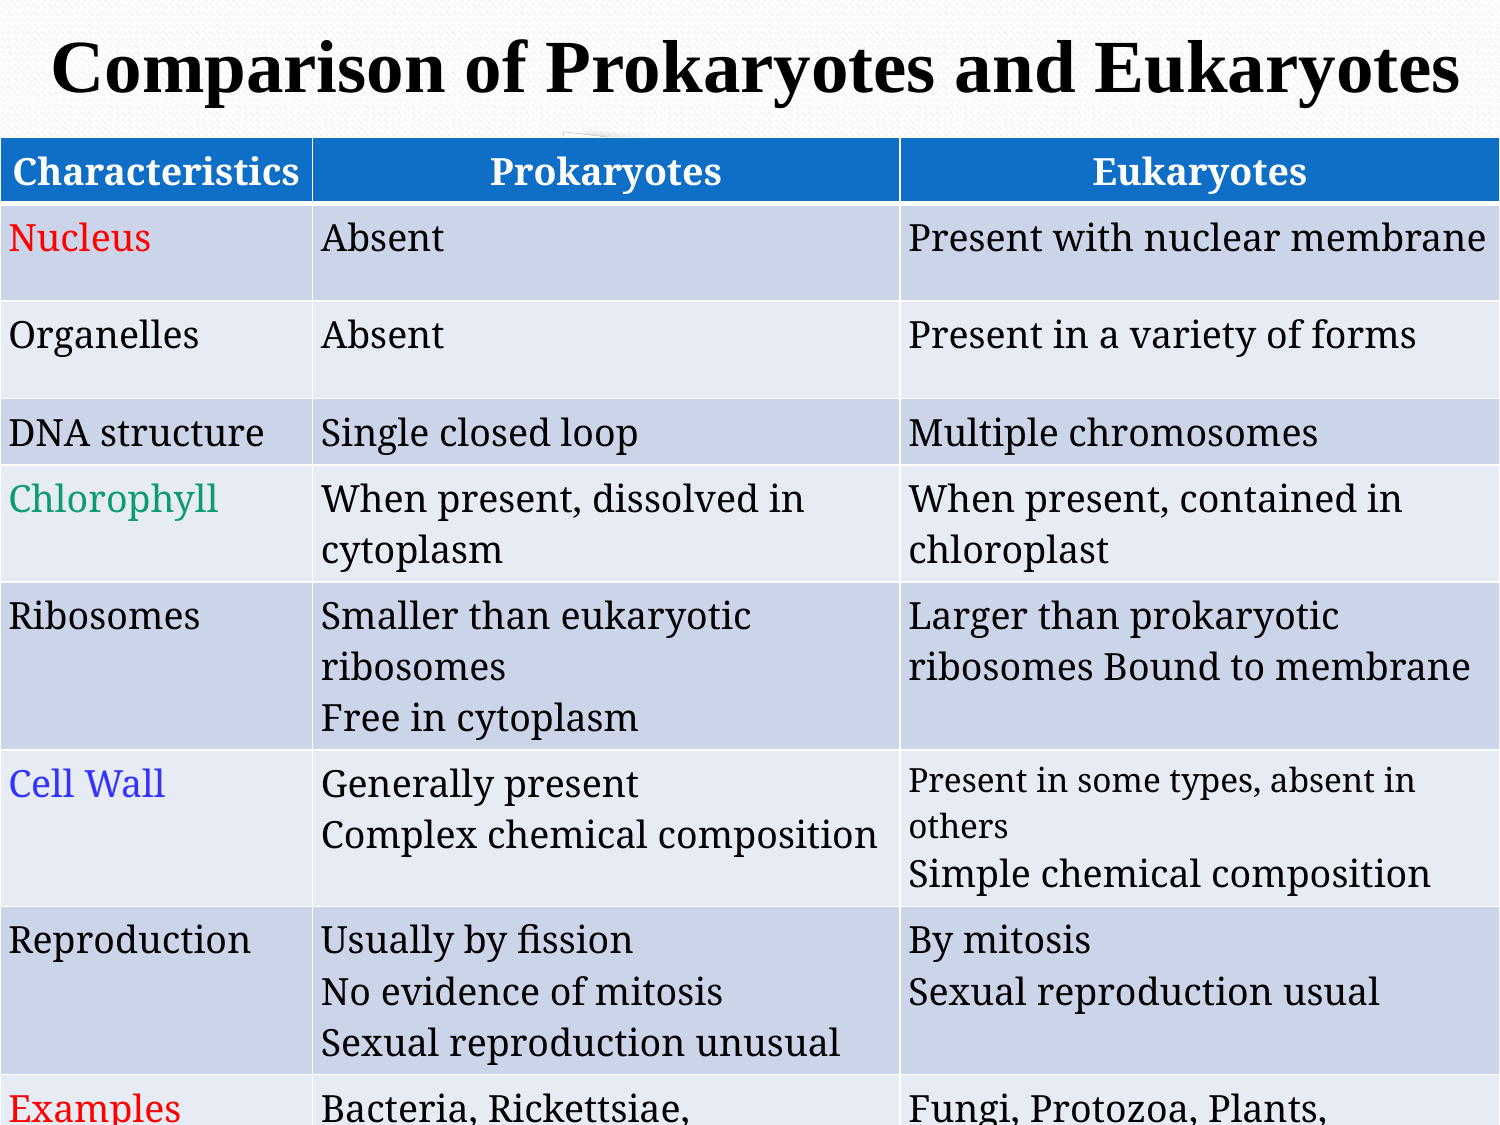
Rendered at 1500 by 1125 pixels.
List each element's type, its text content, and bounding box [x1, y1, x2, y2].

table_cell Present in a variety of forms [901, 302, 1499, 398]
table_cell Smaller than eukaryotic ribosomes Free in cytoplasm [313, 583, 899, 749]
table_cell By mitosis Sexual reproduction usual [901, 907, 1499, 1074]
table_cell DNA structure [1, 399, 312, 464]
table_cell Examples [1, 1075, 312, 1125]
table_cell Bacteria, Rickettsiae, Chlamydiae [313, 1075, 899, 1125]
table_cell Multiple chromosomes [901, 399, 1499, 464]
table_cell When present, contained in chloroplast [901, 466, 1499, 581]
table_cell Generally present Complex chemical composition [313, 751, 899, 906]
table_cell Usually by fission No evidence of mitosis Sexual reproduction unusual [313, 907, 899, 1074]
table_cell Present with nuclear membrane [901, 206, 1499, 300]
table_header Characteristics [1, 138, 312, 201]
table_cell Present in some types, absent in others Simple chemical composition [901, 751, 1499, 906]
table_cell Nucleus [1, 206, 312, 300]
table_cell Organelles [1, 302, 312, 398]
table_cell When present, dissolved in cytoplasm [313, 466, 899, 581]
title Comparison of Prokaryotes and Eukaryotes [12, 12, 1500, 116]
table_cell Absent [313, 302, 899, 398]
table_cell Single closed loop [313, 399, 899, 464]
table_cell Larger than prokaryotic ribosomes Bound to membrane [901, 583, 1499, 749]
table_header Prokaryotes [313, 138, 899, 201]
table_cell Ribosomes [1, 583, 312, 749]
table_cell Cell Wall [1, 751, 312, 906]
table_cell Absent [313, 206, 899, 300]
table_cell Chlorophyll [1, 466, 312, 581]
table_cell Reproduction [1, 907, 312, 1074]
table_header Eukaryotes [901, 138, 1499, 201]
table_cell Fungi, Protozoa, Plants, Animals, Humans etc [901, 1075, 1499, 1125]
